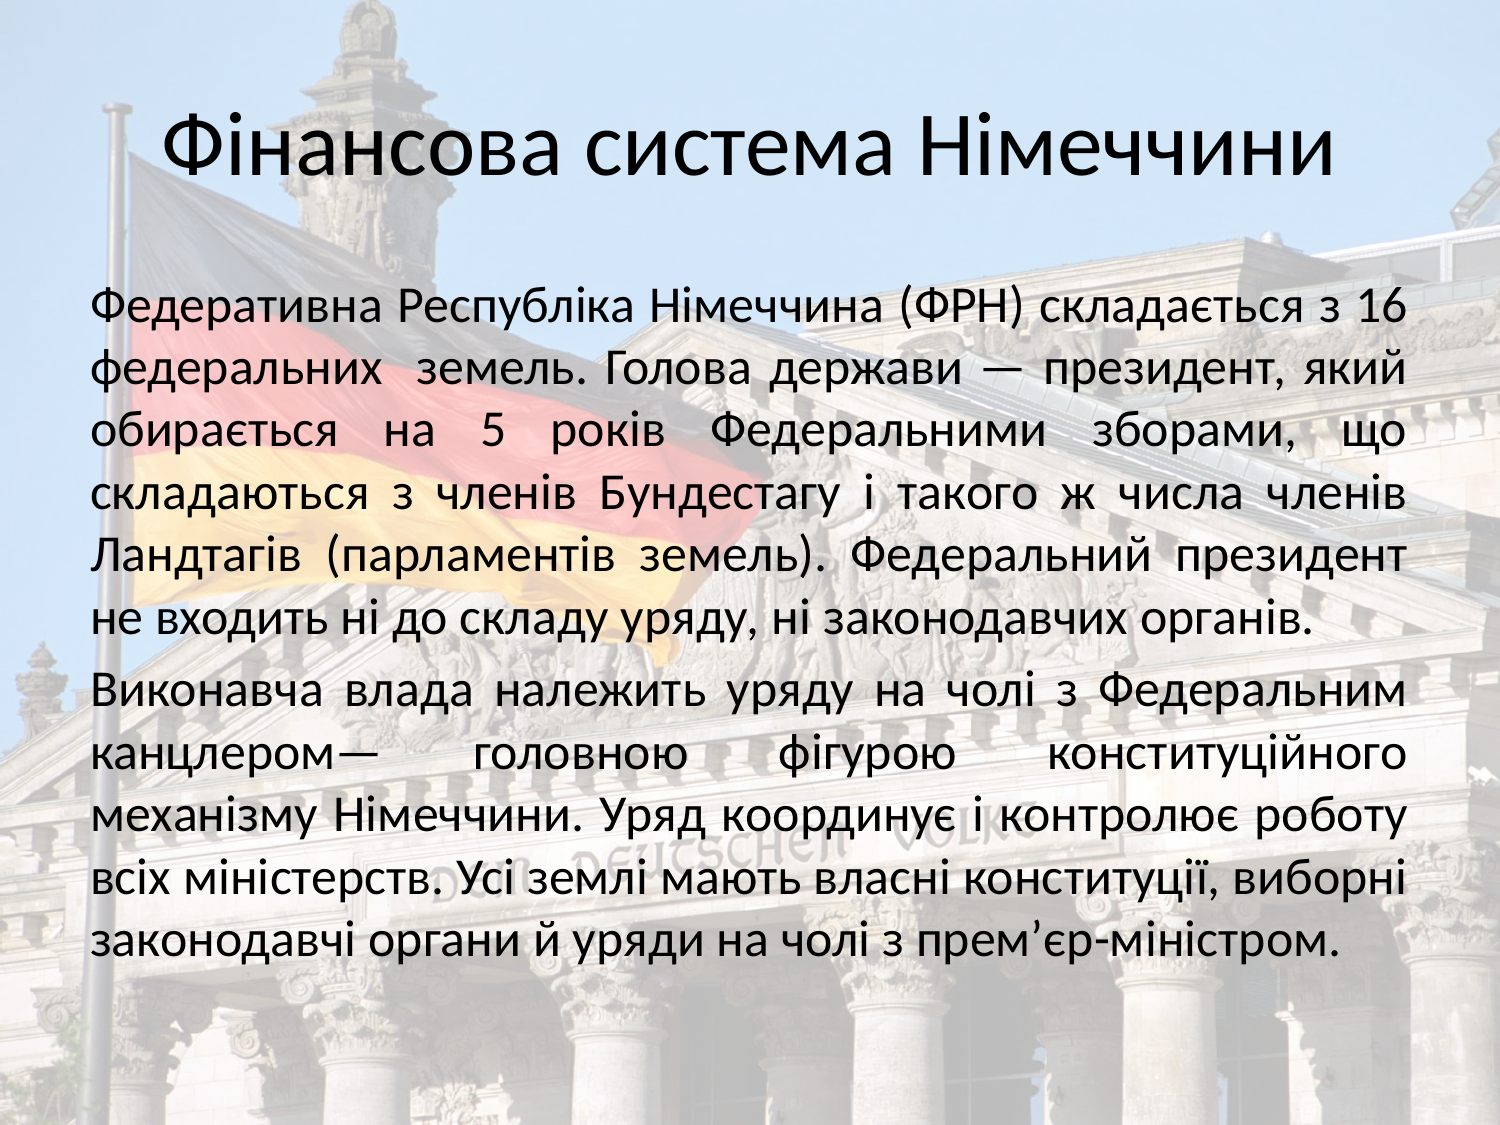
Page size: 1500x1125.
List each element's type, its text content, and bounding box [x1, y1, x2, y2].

list Федеративна Республіка Німеччина (ФРН) складається з 16 федеральних земель. Голова держави — президент, який обирається на 5 років Федеральними зборами, що складаються з членів Бундестагу і такого ж числа членів Ландтагів (парламентів земель). Федеральний президент не входить ні до складу уряду, ні законодавчих органів. Виконавча влада належить уряду на чолі з Федеральним канцлером— головною фігурою конституційного механізму Німеччини. Уряд координує і контролює роботу всіх міністерств. Усі землі мають власні конституції, виборні законодавчі органи й уряди на чолі з прем’єр-міністром. [75, 262, 1425, 1005]
title Фінансова система Німеччини [75, 45, 1425, 233]
